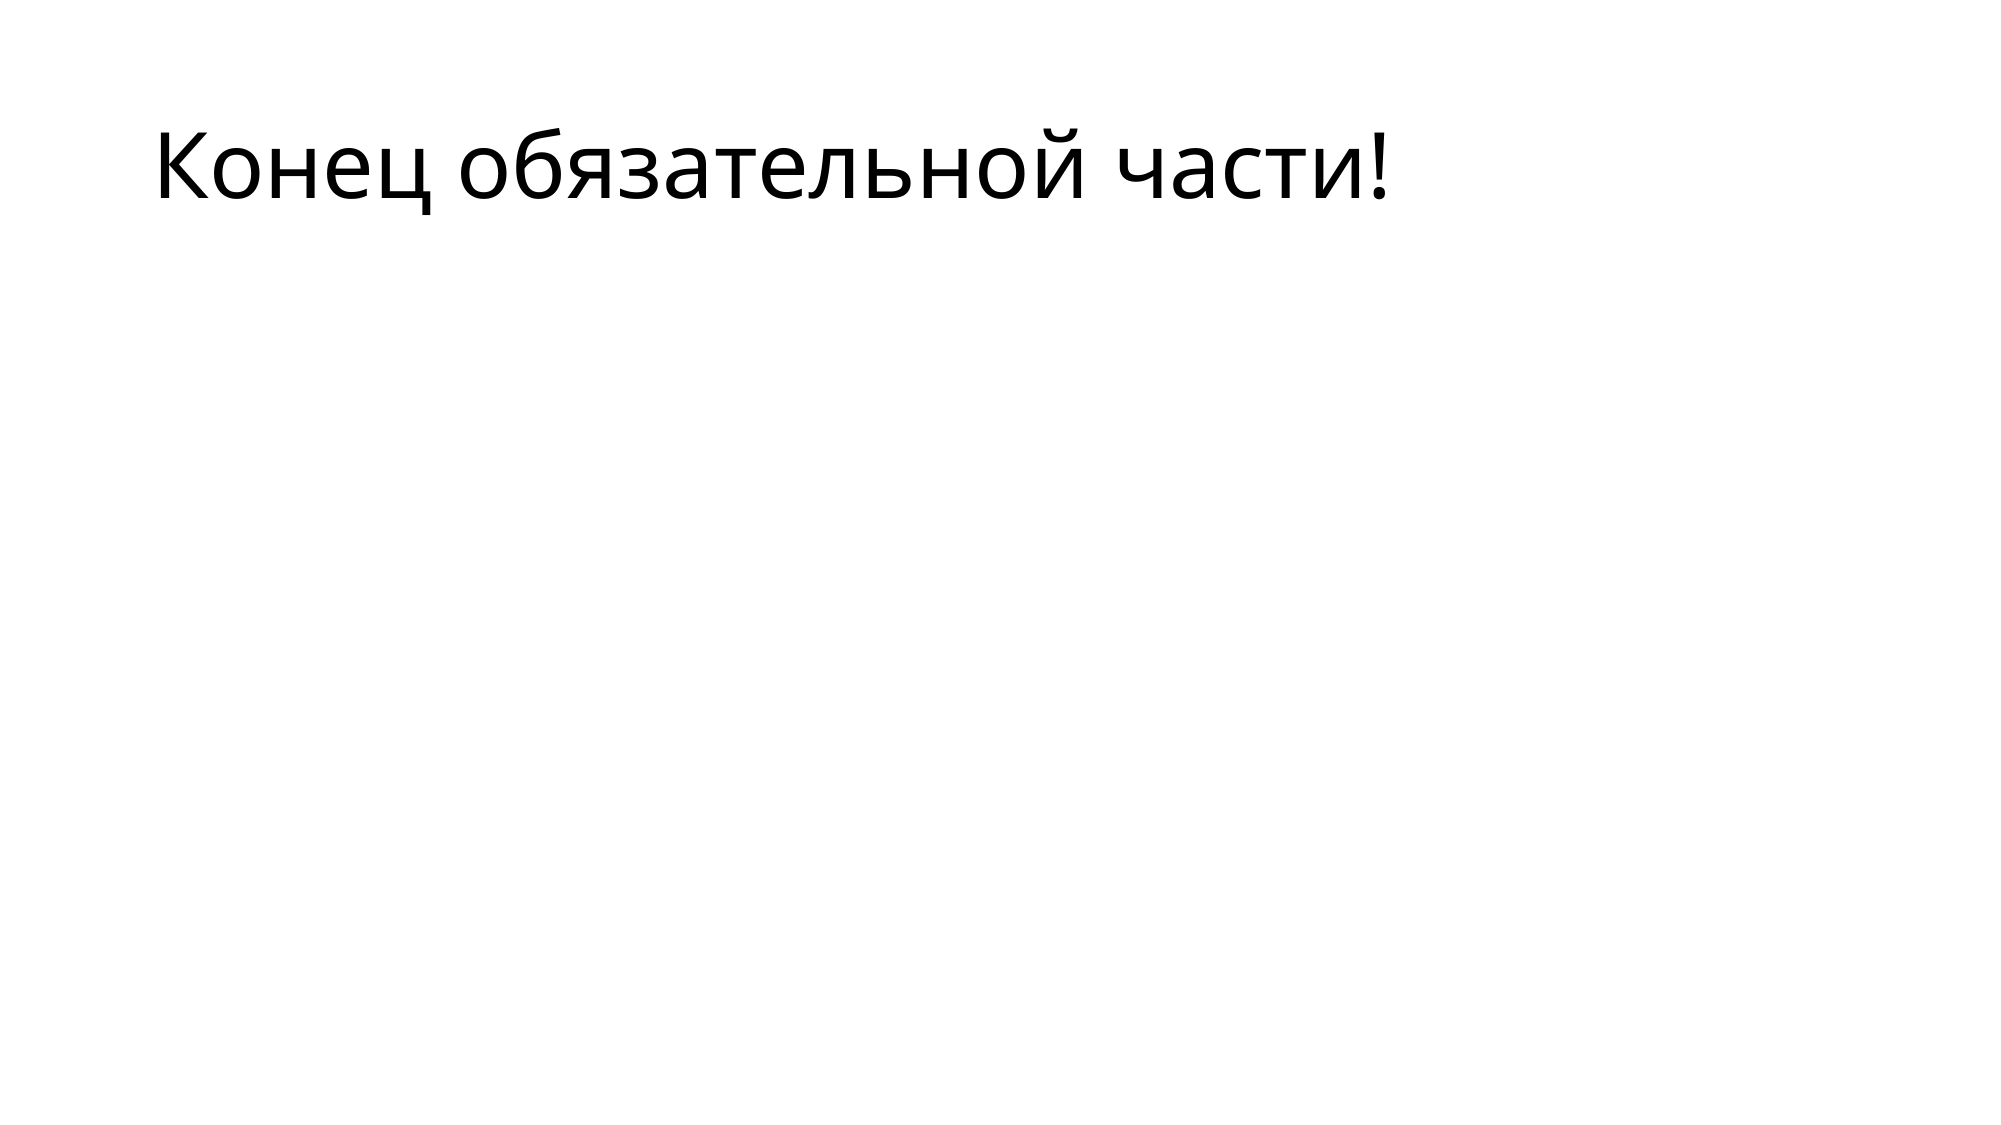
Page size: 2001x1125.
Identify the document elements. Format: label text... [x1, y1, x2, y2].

title Конец обязательной части! [137, 59, 1863, 278]
